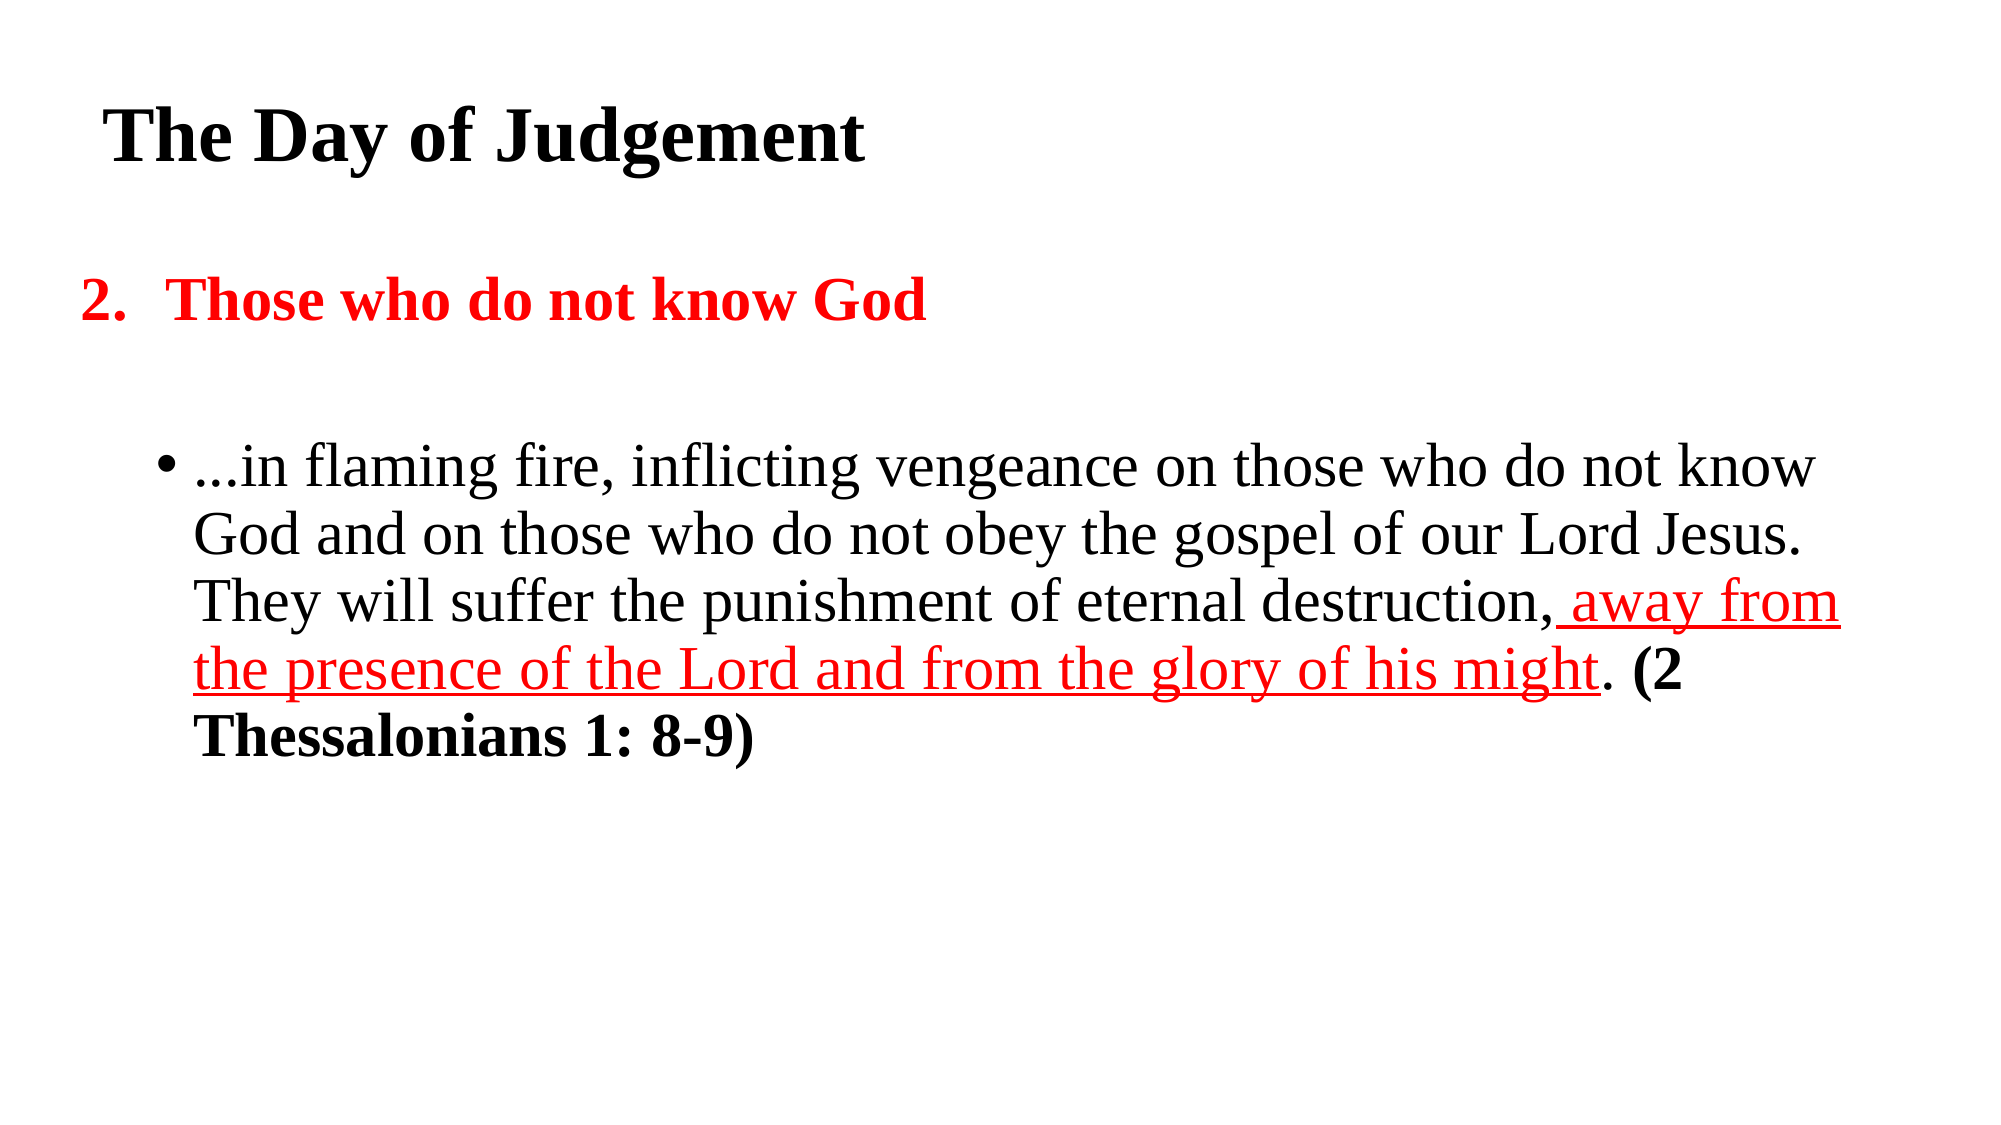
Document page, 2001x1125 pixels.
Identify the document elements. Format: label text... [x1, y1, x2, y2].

list Those who do not know God ...in flaming fire, inflicting vengeance on those who do not know God and on those who do not obey the gospel of our Lord Jesus. They will suffer the punishment of eternal destruction, away from the presence of the Lord and from the glory of his might. (2 Thessalonians 1: 8-9) [65, 259, 1942, 999]
title The Day of Judgement [87, 63, 1942, 210]
